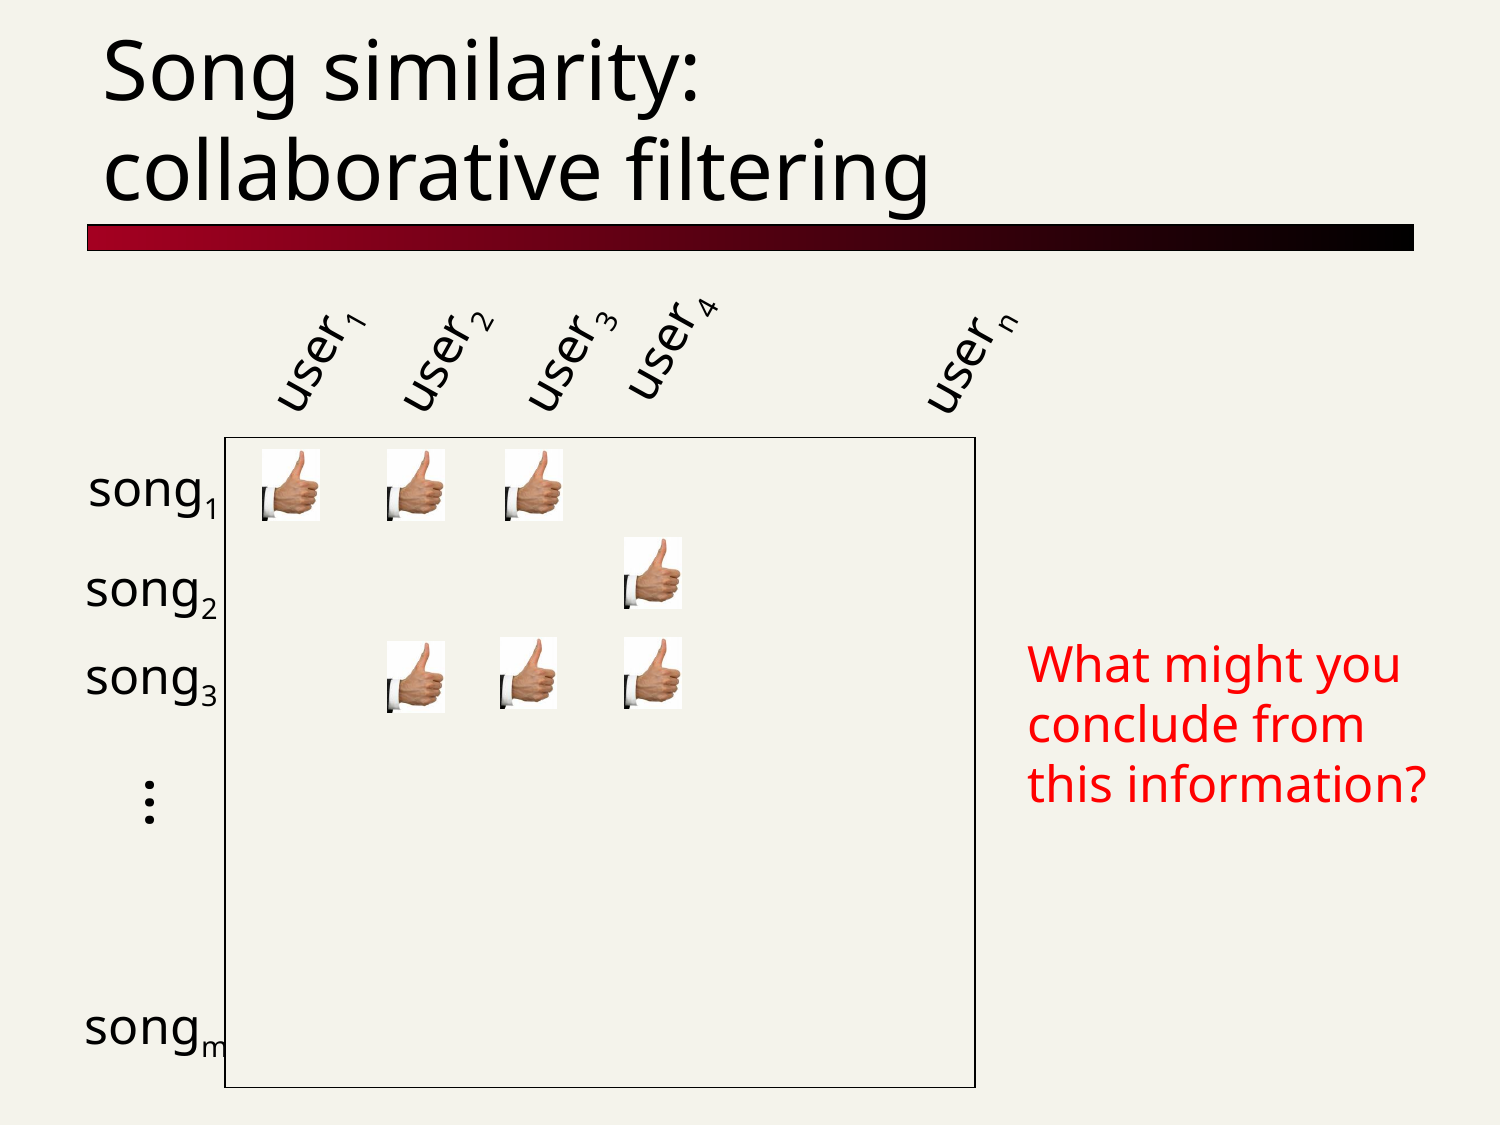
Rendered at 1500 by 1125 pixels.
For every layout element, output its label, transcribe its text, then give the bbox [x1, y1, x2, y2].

picture [499, 637, 558, 709]
title Song similarity: collaborative filtering [87, 62, 1413, 226]
text_box song1 [73, 449, 224, 533]
text_box … [126, 761, 221, 844]
text_box usern [892, 272, 1039, 437]
picture [624, 637, 683, 709]
picture [387, 641, 445, 713]
text_box song3 [70, 636, 224, 720]
text_box user3 [493, 271, 637, 437]
text_box songm [70, 987, 224, 1071]
text_box [224, 437, 975, 1088]
text_box user4 [593, 259, 739, 431]
text_box user2 [368, 271, 514, 437]
text_box song2 [70, 549, 224, 633]
text_box What might you conclude from this information? [1012, 624, 1463, 820]
picture [505, 449, 563, 522]
picture [262, 449, 320, 522]
picture [624, 537, 683, 609]
picture [387, 449, 445, 522]
text_box user1 [242, 271, 388, 437]
